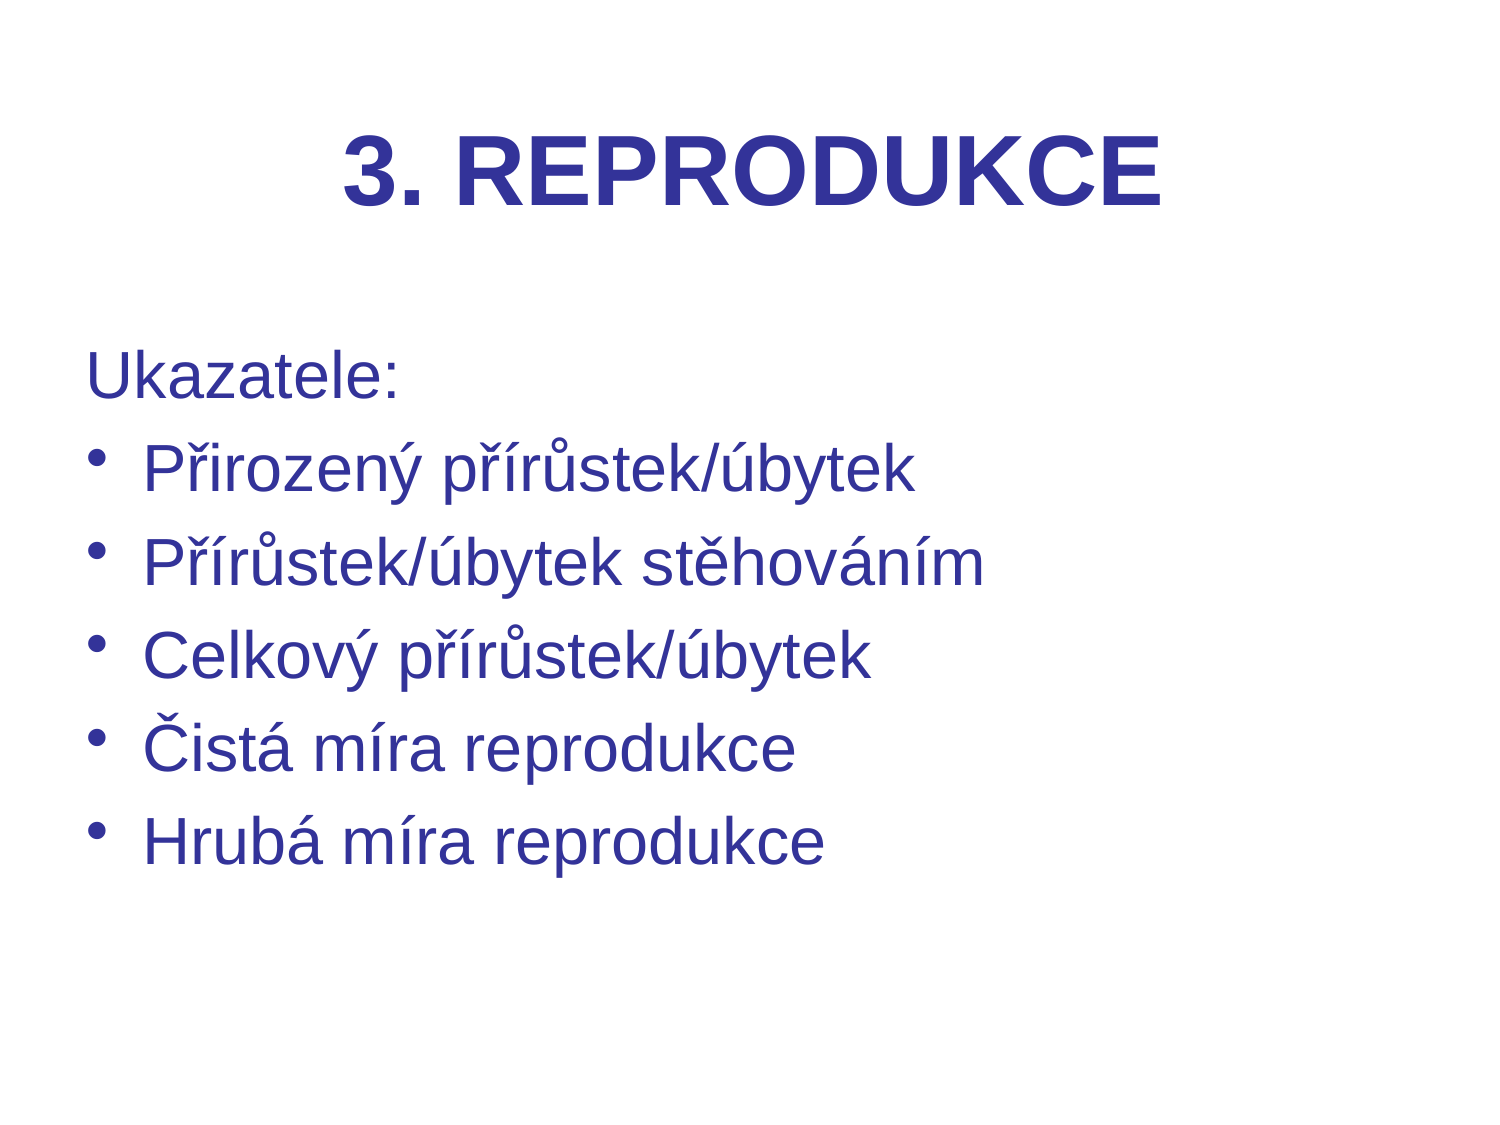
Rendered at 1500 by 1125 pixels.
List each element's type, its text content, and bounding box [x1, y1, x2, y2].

title 3. reprodukce [70, 72, 1438, 260]
list Ukazatele: Přirozený přírůstek/úbytek Přírůstek/úbytek stěhováním Celkový přírůstek/úbytek Čistá míra reprodukce Hrubá míra reprodukce [70, 324, 1421, 1094]
